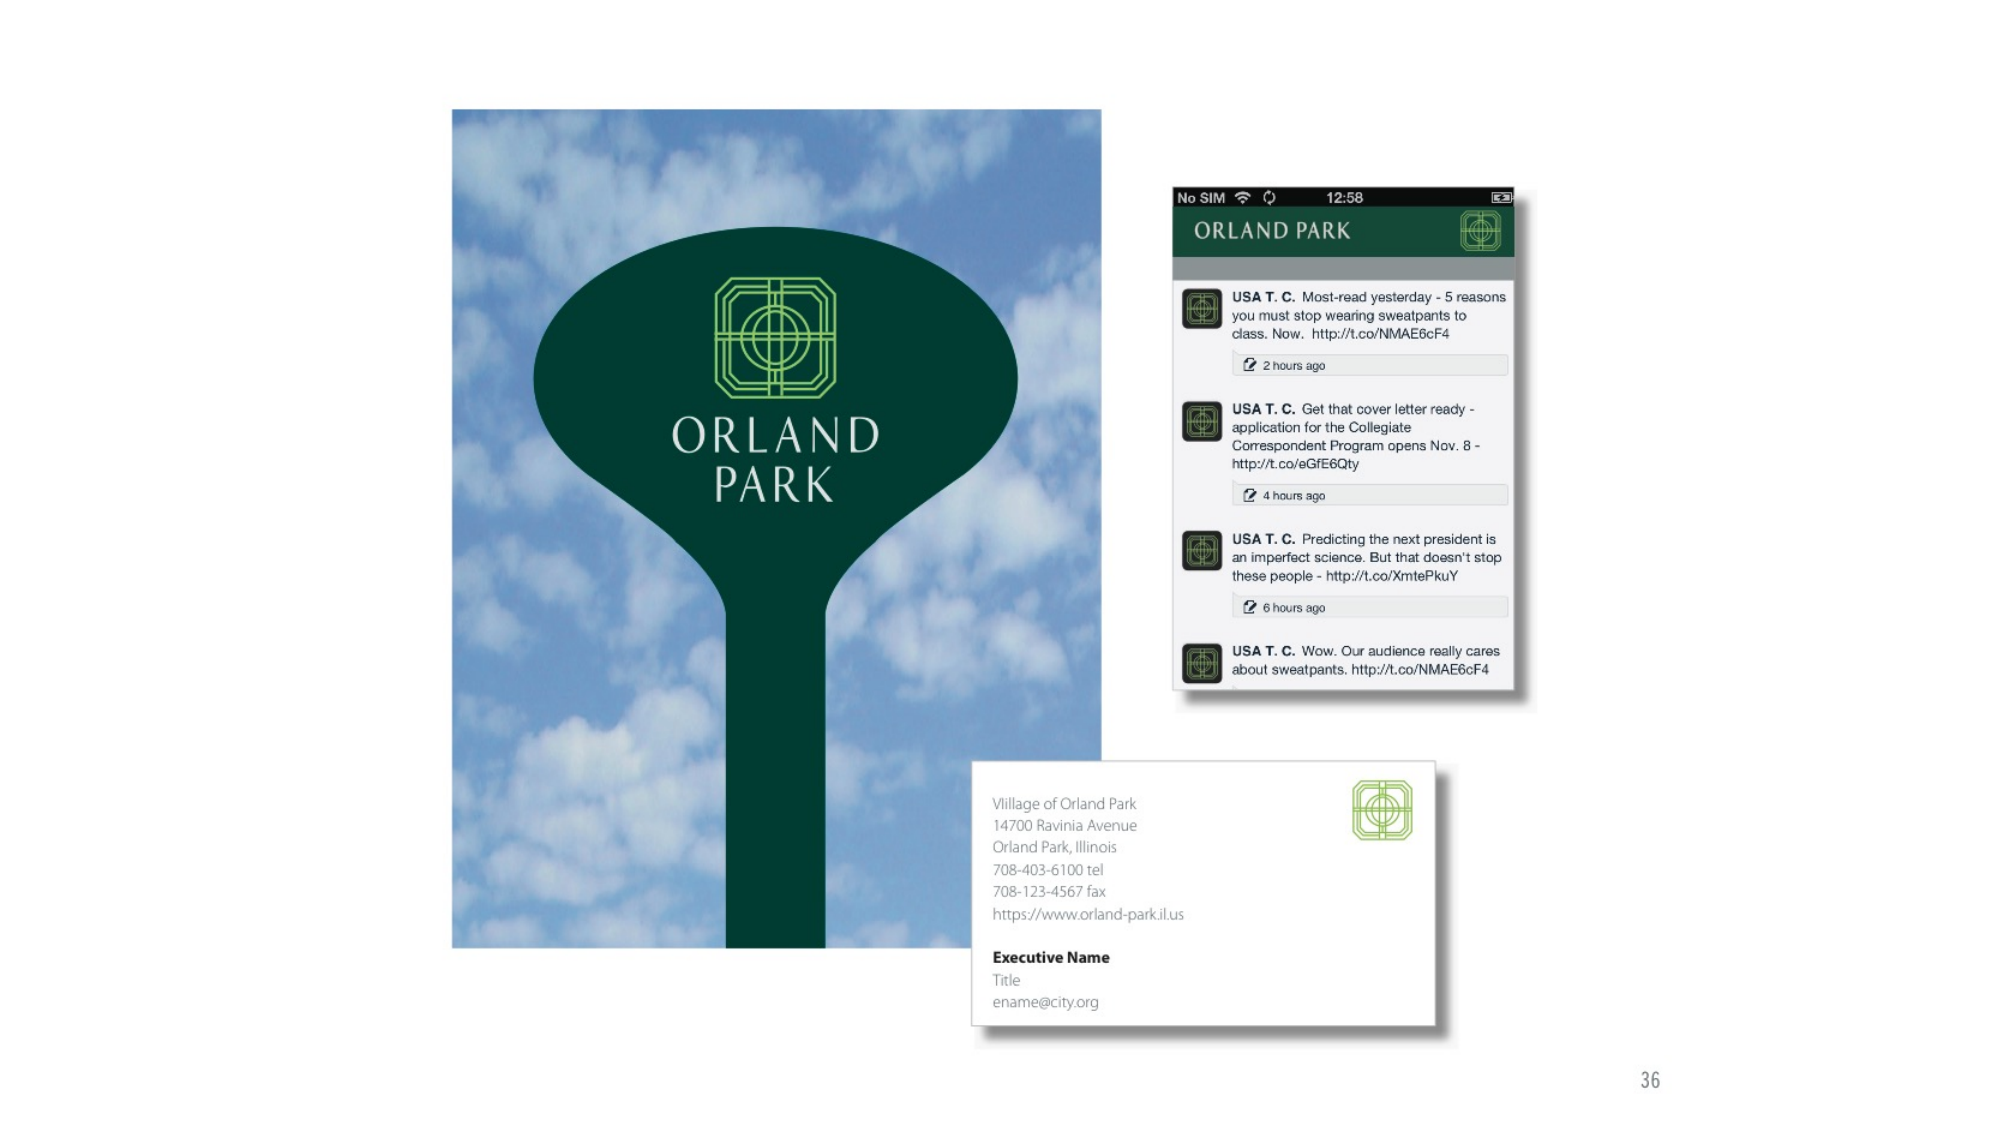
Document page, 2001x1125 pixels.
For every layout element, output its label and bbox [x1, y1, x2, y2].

picture [270, 0, 1727, 1125]
